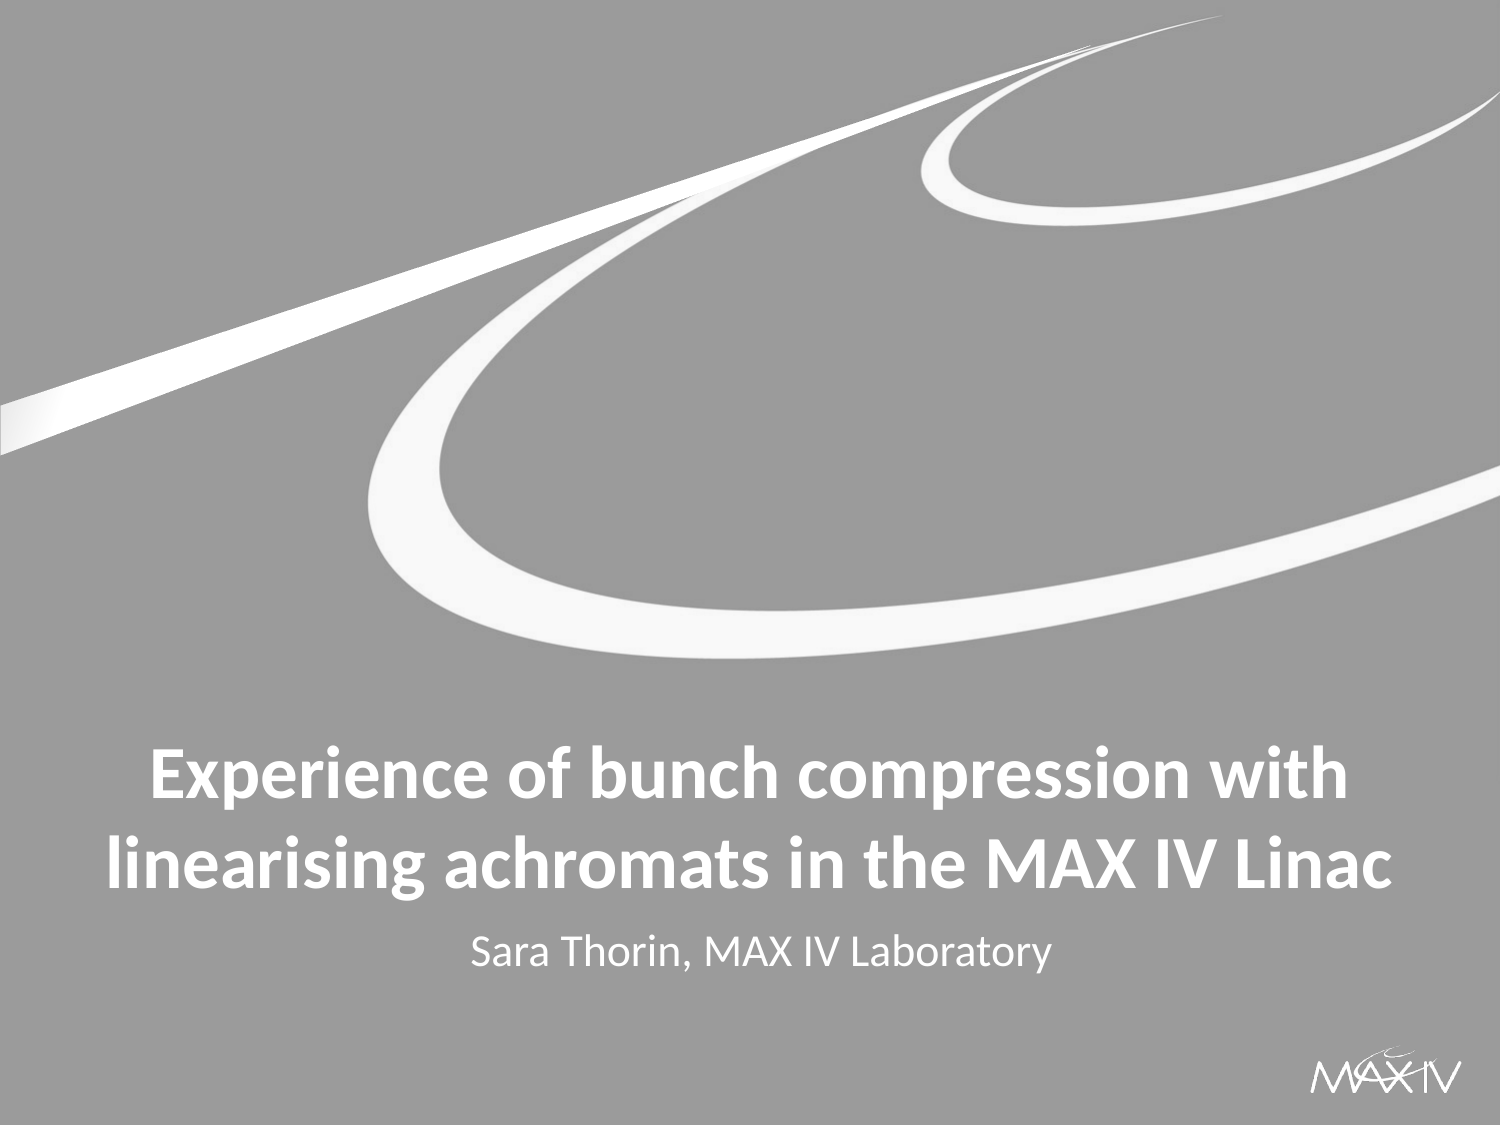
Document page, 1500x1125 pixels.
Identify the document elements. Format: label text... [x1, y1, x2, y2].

title Experience of bunch compression with linearising achromats in the MAX IV Linac [29, 670, 1471, 912]
subtitle Sara Thorin, MAX IV Laboratory [442, 918, 1081, 1060]
picture [1309, 1045, 1463, 1094]
